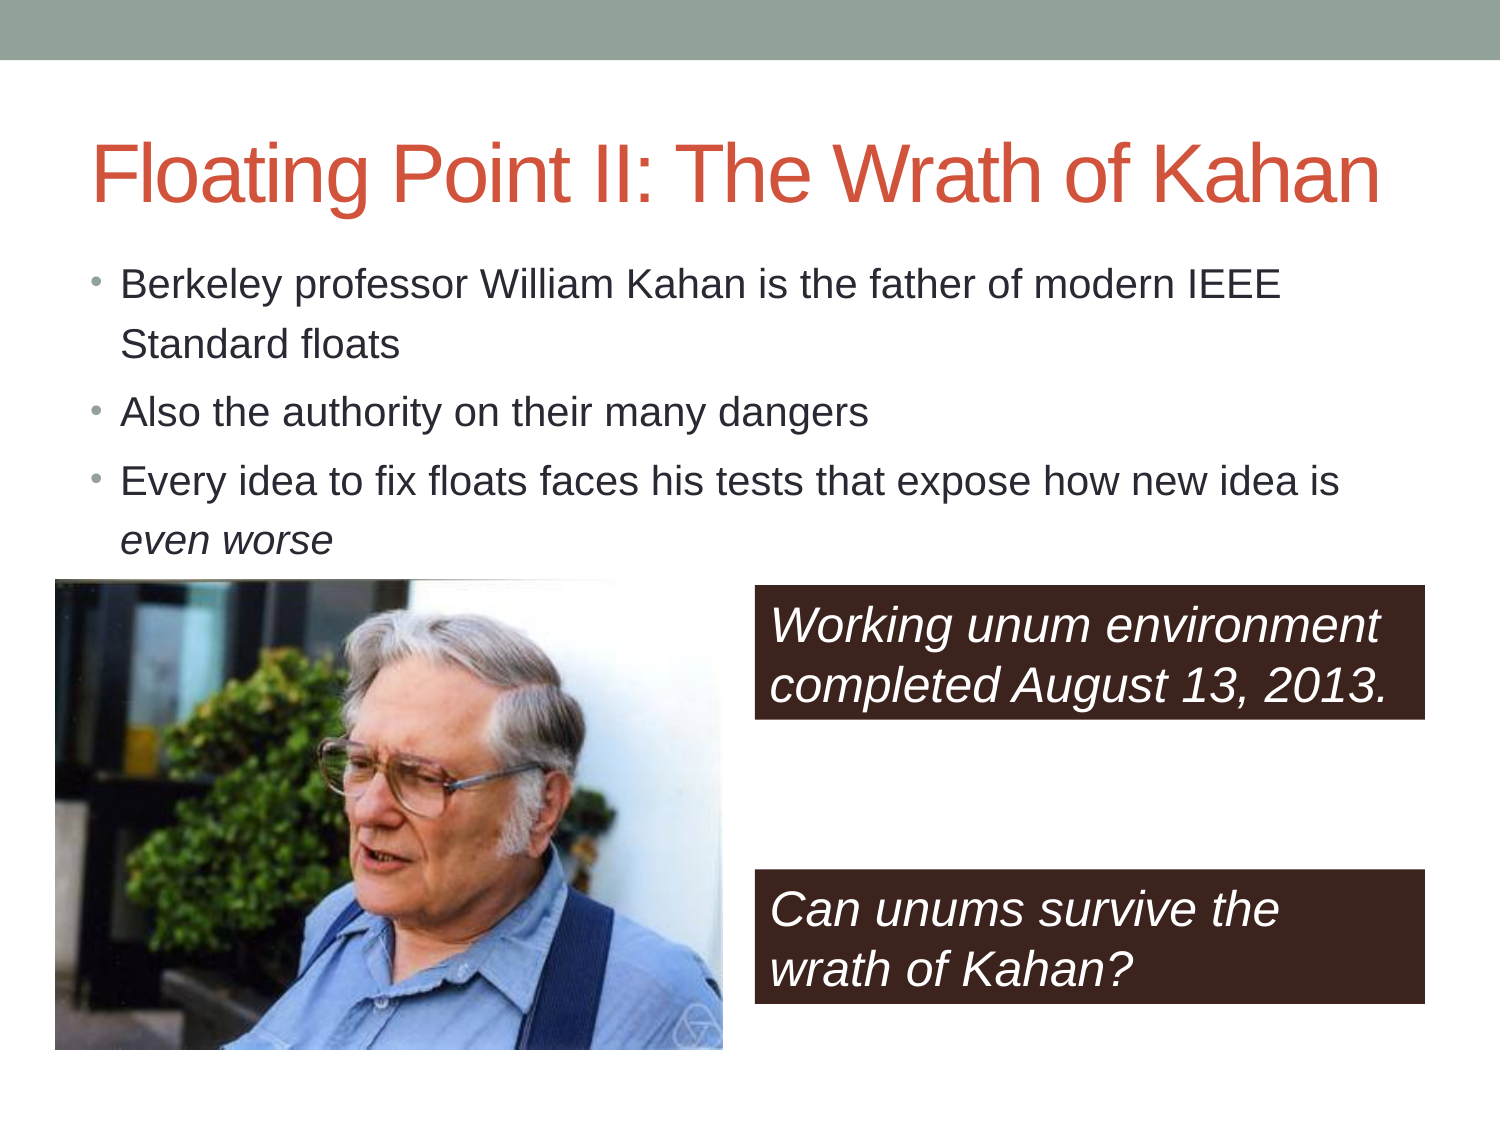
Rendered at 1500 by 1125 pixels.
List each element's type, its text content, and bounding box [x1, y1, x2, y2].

title Floating Point II: The Wrath of Kahan [75, 87, 1425, 239]
list Berkeley professor William Kahan is the father of modern IEEE Standard floats Also the authority on their many dangers Every idea to fix floats faces his tests that expose how new idea is even worse [75, 239, 1425, 527]
text_box Working unum environment completed August 13, 2013. [754, 585, 1425, 720]
picture [55, 579, 723, 1051]
text_box Can unums survive the wrath of Kahan? [754, 869, 1425, 1004]
